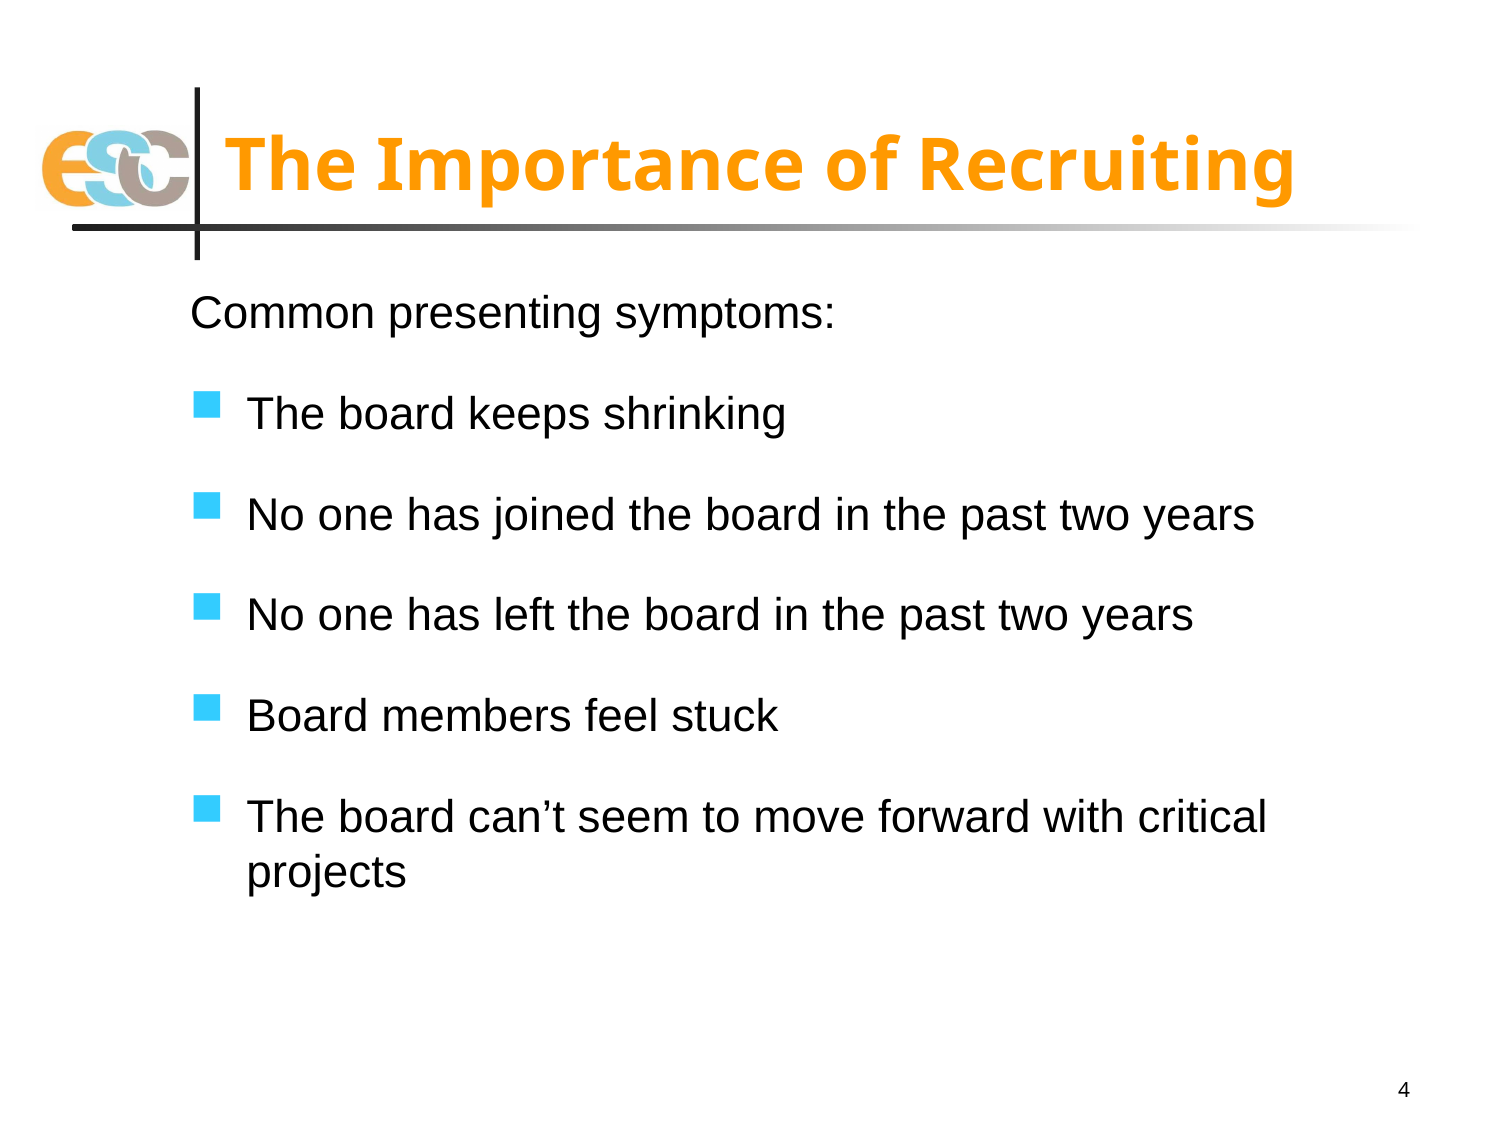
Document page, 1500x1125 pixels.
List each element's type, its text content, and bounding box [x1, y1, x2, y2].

list Common presenting symptoms: The board keeps shrinking No one has joined the board in the past two years No one has left the board in the past two years Board members feel stuck The board can’t seem to move forward with critical projects [174, 275, 1388, 957]
title The Importance of Recruiting [209, 24, 1488, 213]
slide_number 4 [1112, 1037, 1426, 1113]
picture [35, 125, 191, 211]
